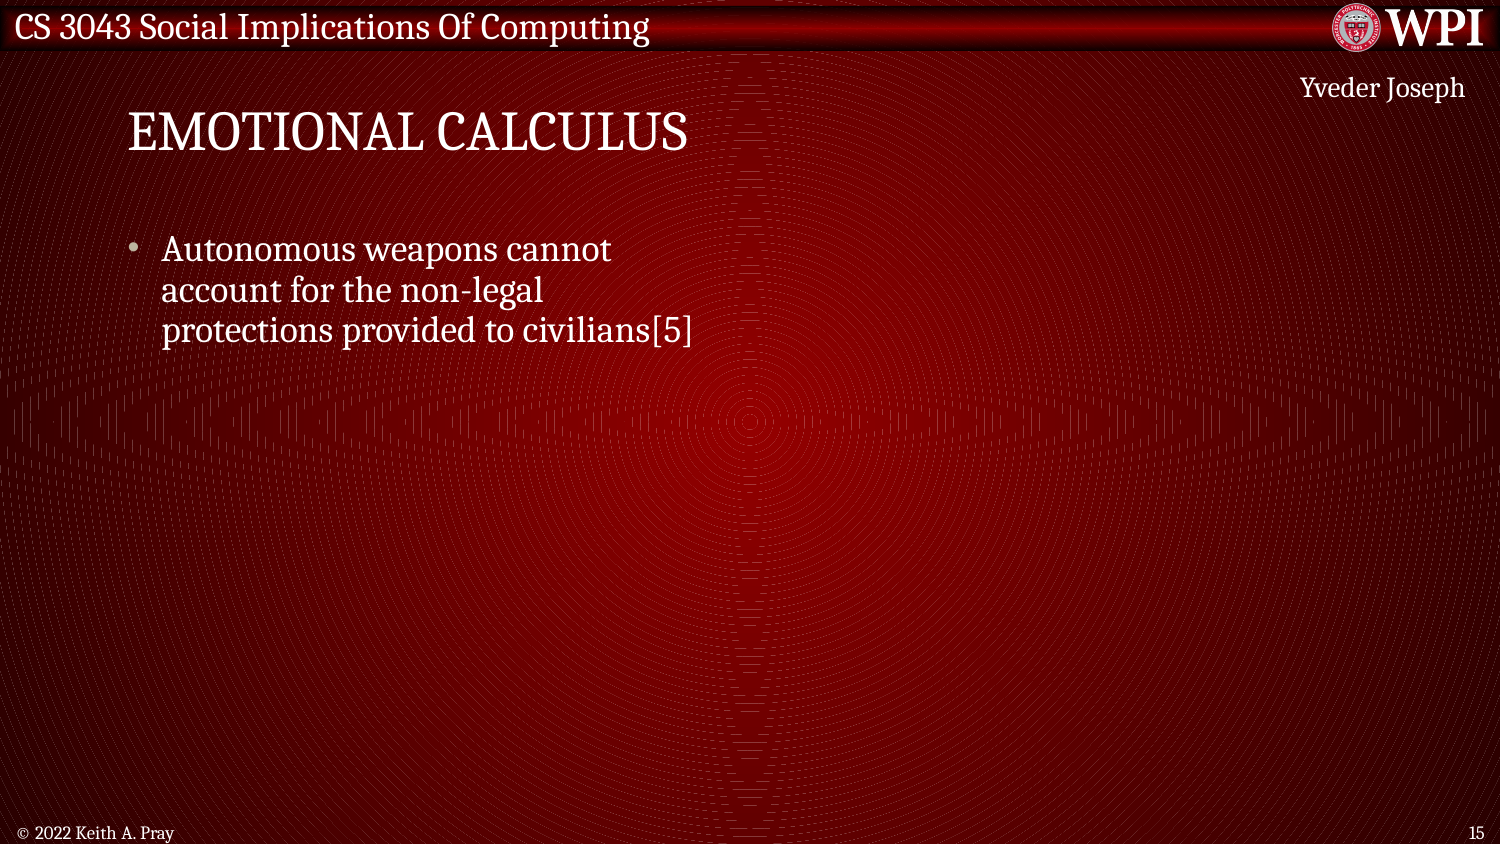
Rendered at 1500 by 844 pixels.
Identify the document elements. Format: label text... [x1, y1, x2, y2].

footer © 2022 Keith A. Pray [0, 819, 913, 844]
title Emotional Calculus [112, 59, 1388, 210]
text_box Yveder Joseph [1123, 61, 1481, 111]
picture [1332, 3, 1483, 52]
list Autonomous weapons cannot account for the non-legal protections provided to civilians[5] [112, 221, 725, 772]
slide_number 15 [1397, 819, 1500, 844]
